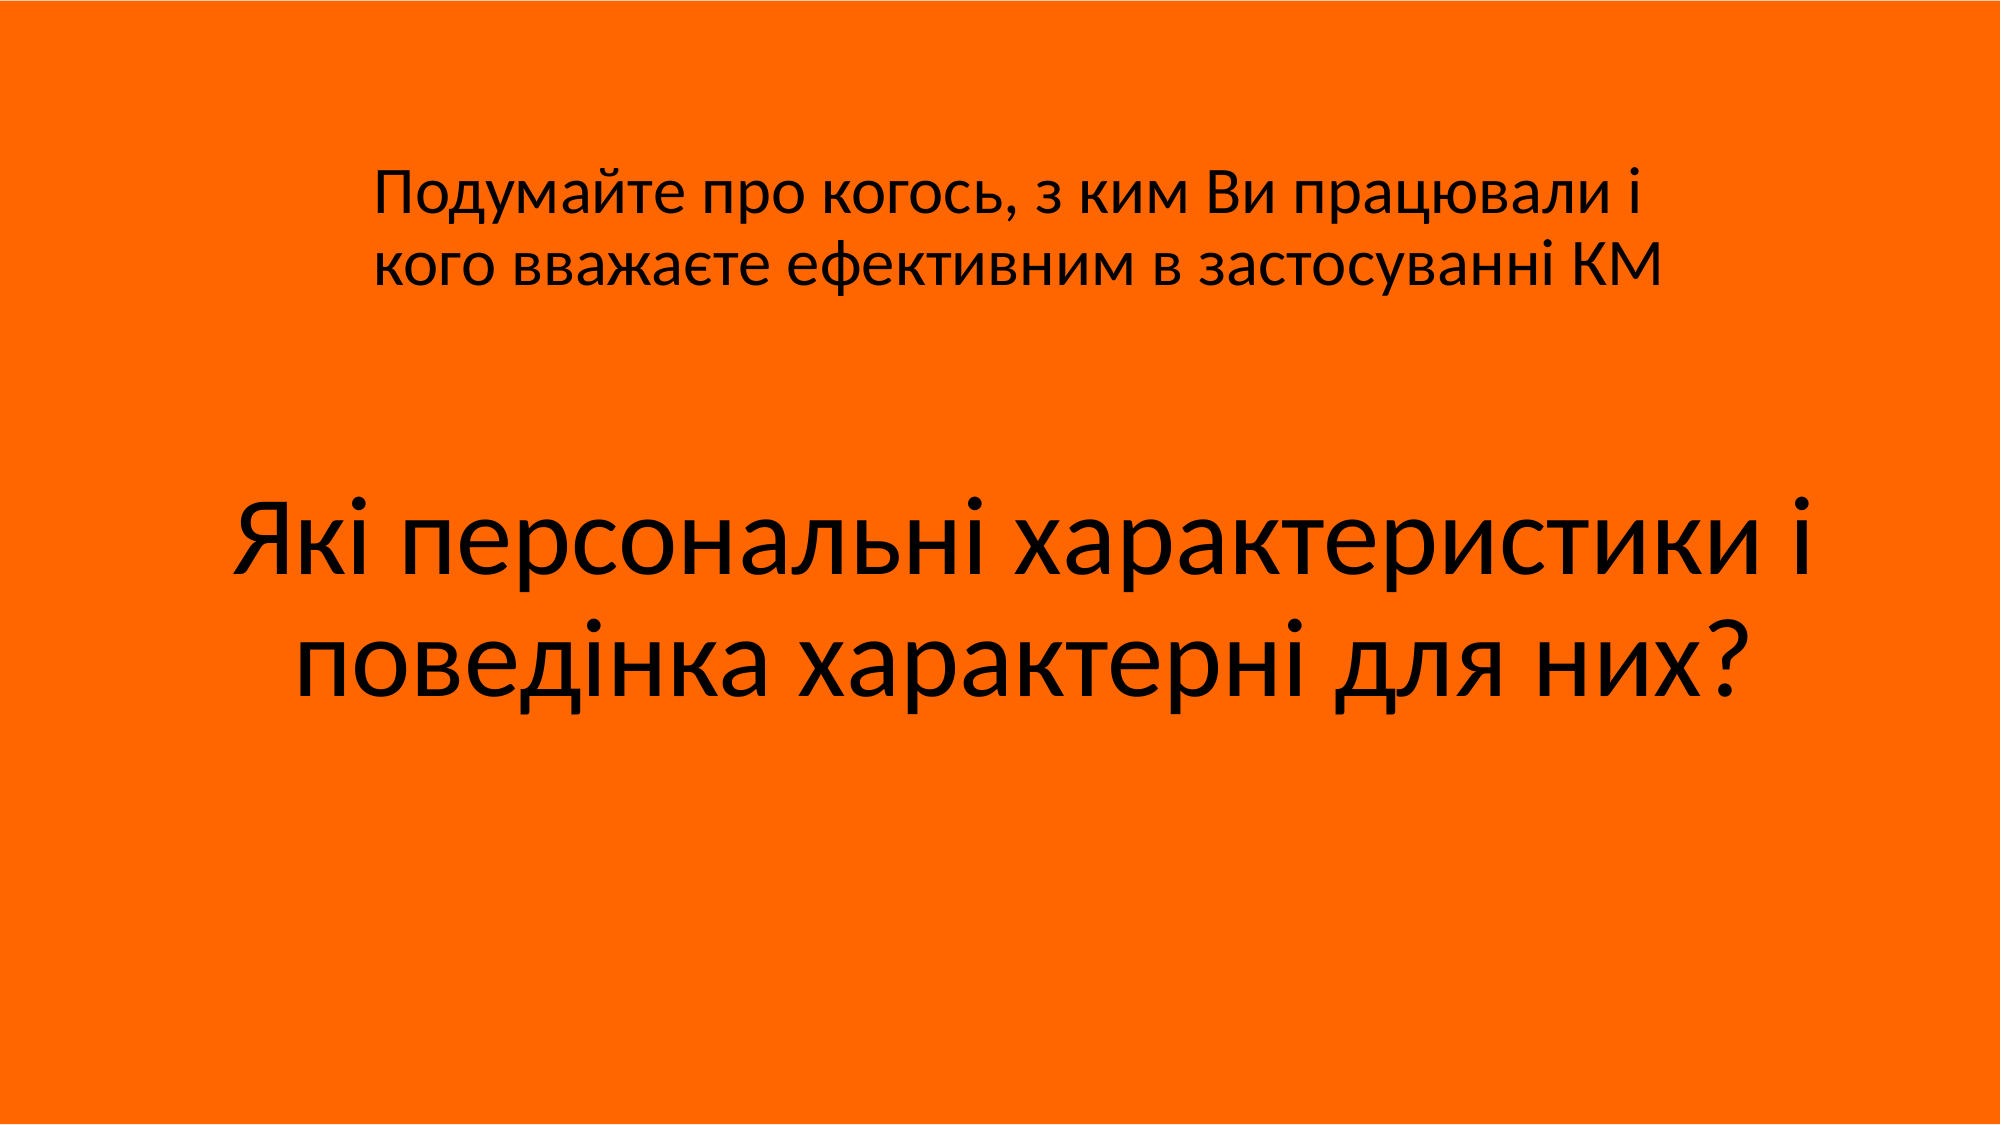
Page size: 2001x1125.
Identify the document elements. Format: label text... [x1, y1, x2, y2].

subtitle Подумайте про когось, з ким Ви працювали і кого вважаєте ефективним в застосуванні КМ [358, 148, 1759, 441]
text_box [0, 0, 2000, 1125]
text_box Які персональні характеристики і поведінка характерні для них? [159, 469, 1890, 741]
